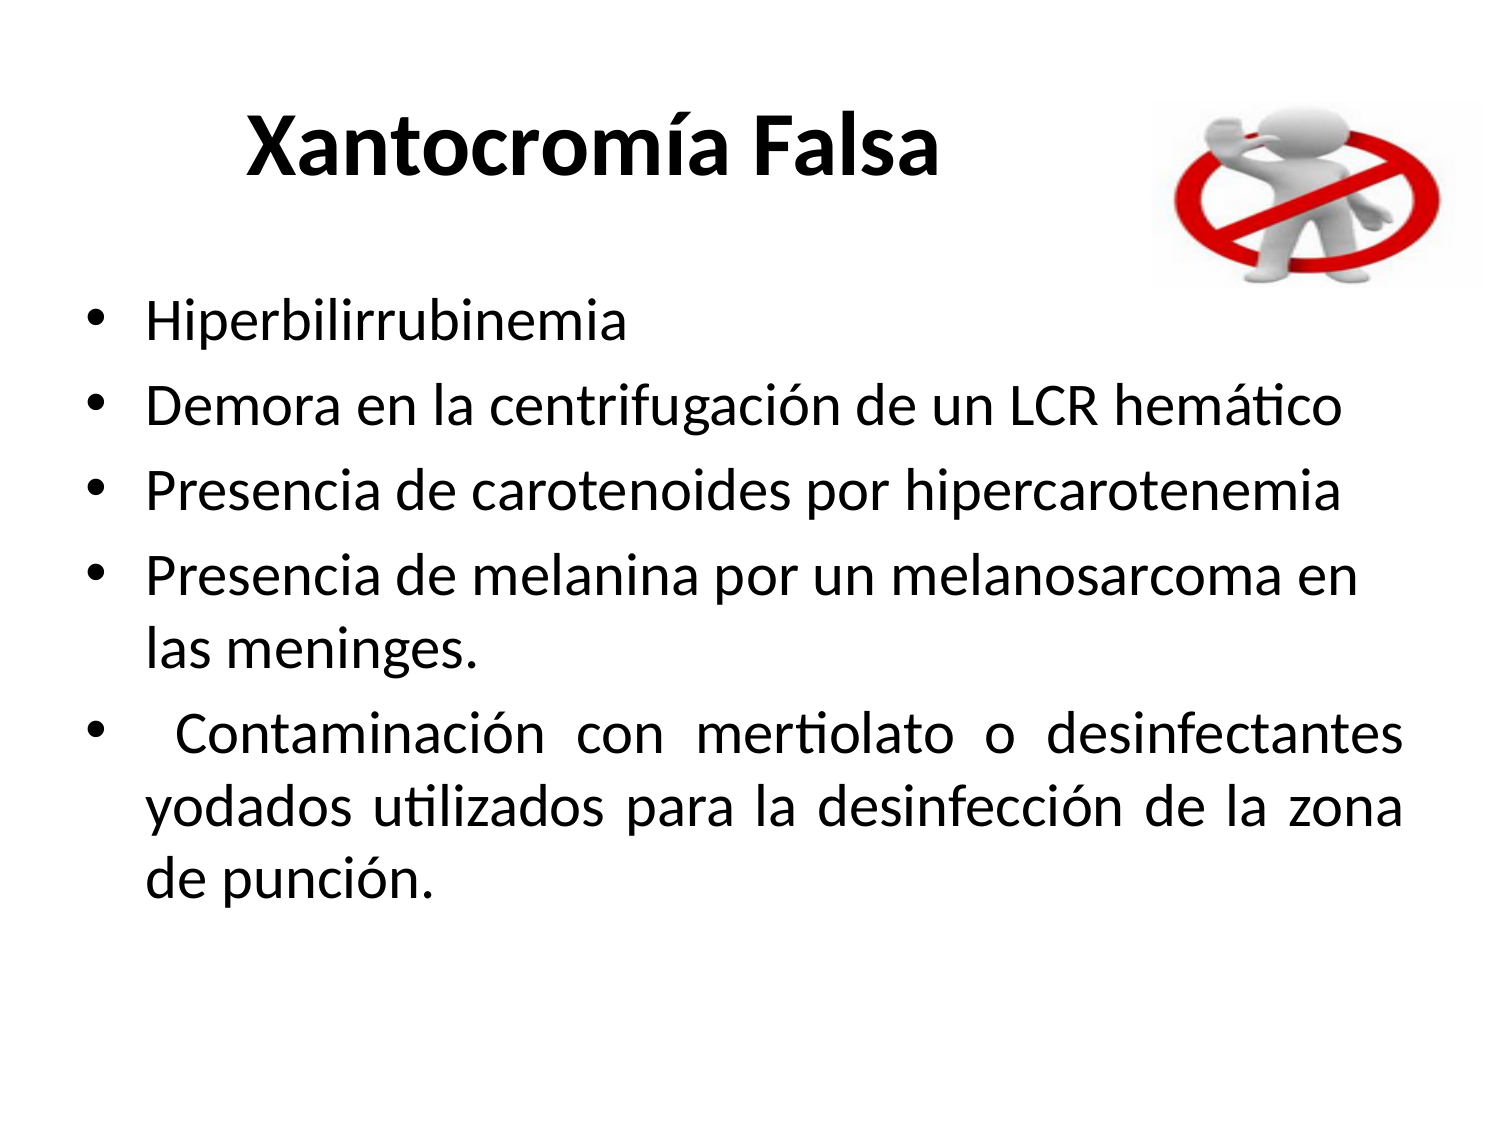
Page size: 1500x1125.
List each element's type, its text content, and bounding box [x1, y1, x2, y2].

title Xantocromía Falsa [75, 45, 1114, 187]
list Hiperbilirrubinemia Demora en la centrifugación de un LCR hemático Presencia de carotenoides por hipercarotenemia Presencia de melanina por un melanosarcoma en las meninges. Contaminación con mertiolato o desinfectantes yodados utilizados para la desinfección de la zona de punción. [70, 187, 1421, 930]
picture [1151, 101, 1483, 303]
